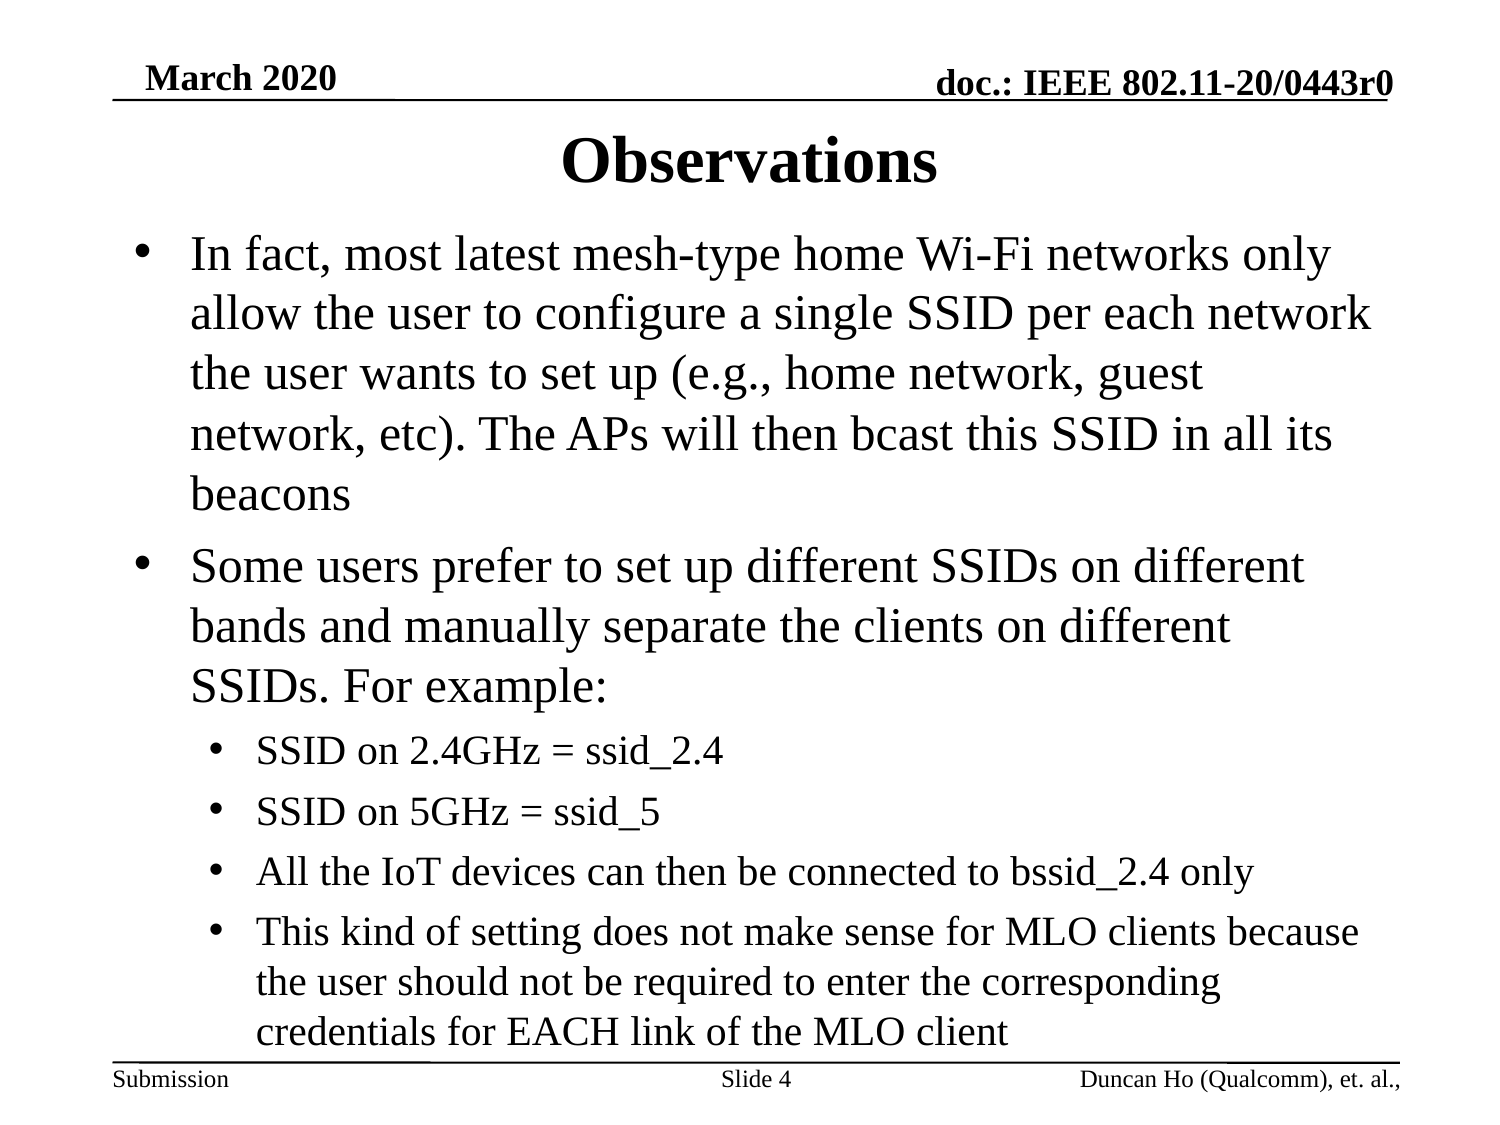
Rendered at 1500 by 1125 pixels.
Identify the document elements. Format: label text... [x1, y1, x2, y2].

title Observations [112, 112, 1388, 201]
list In fact, most latest mesh-type home Wi-Fi networks only allow the user to configure a single SSID per each network the user wants to set up (e.g., home network, guest network, etc). The APs will then bcast this SSID in all its beacons Some users prefer to set up different SSIDs on different bands and manually separate the clients on different SSIDs. For example: SSID on 2.4GHz = ssid_2.4 SSID on 5GHz = ssid_5 All the IoT devices can then be connected to bssid_2.4 only This kind of setting does not make sense for MLO clients because the user should not be required to enter the corresponding credentials for EACH link of the MLO client [118, 212, 1394, 950]
slide_number Slide 4 [712, 1061, 800, 1123]
footer Duncan Ho (Qualcomm), et. al., [878, 1061, 1402, 1093]
